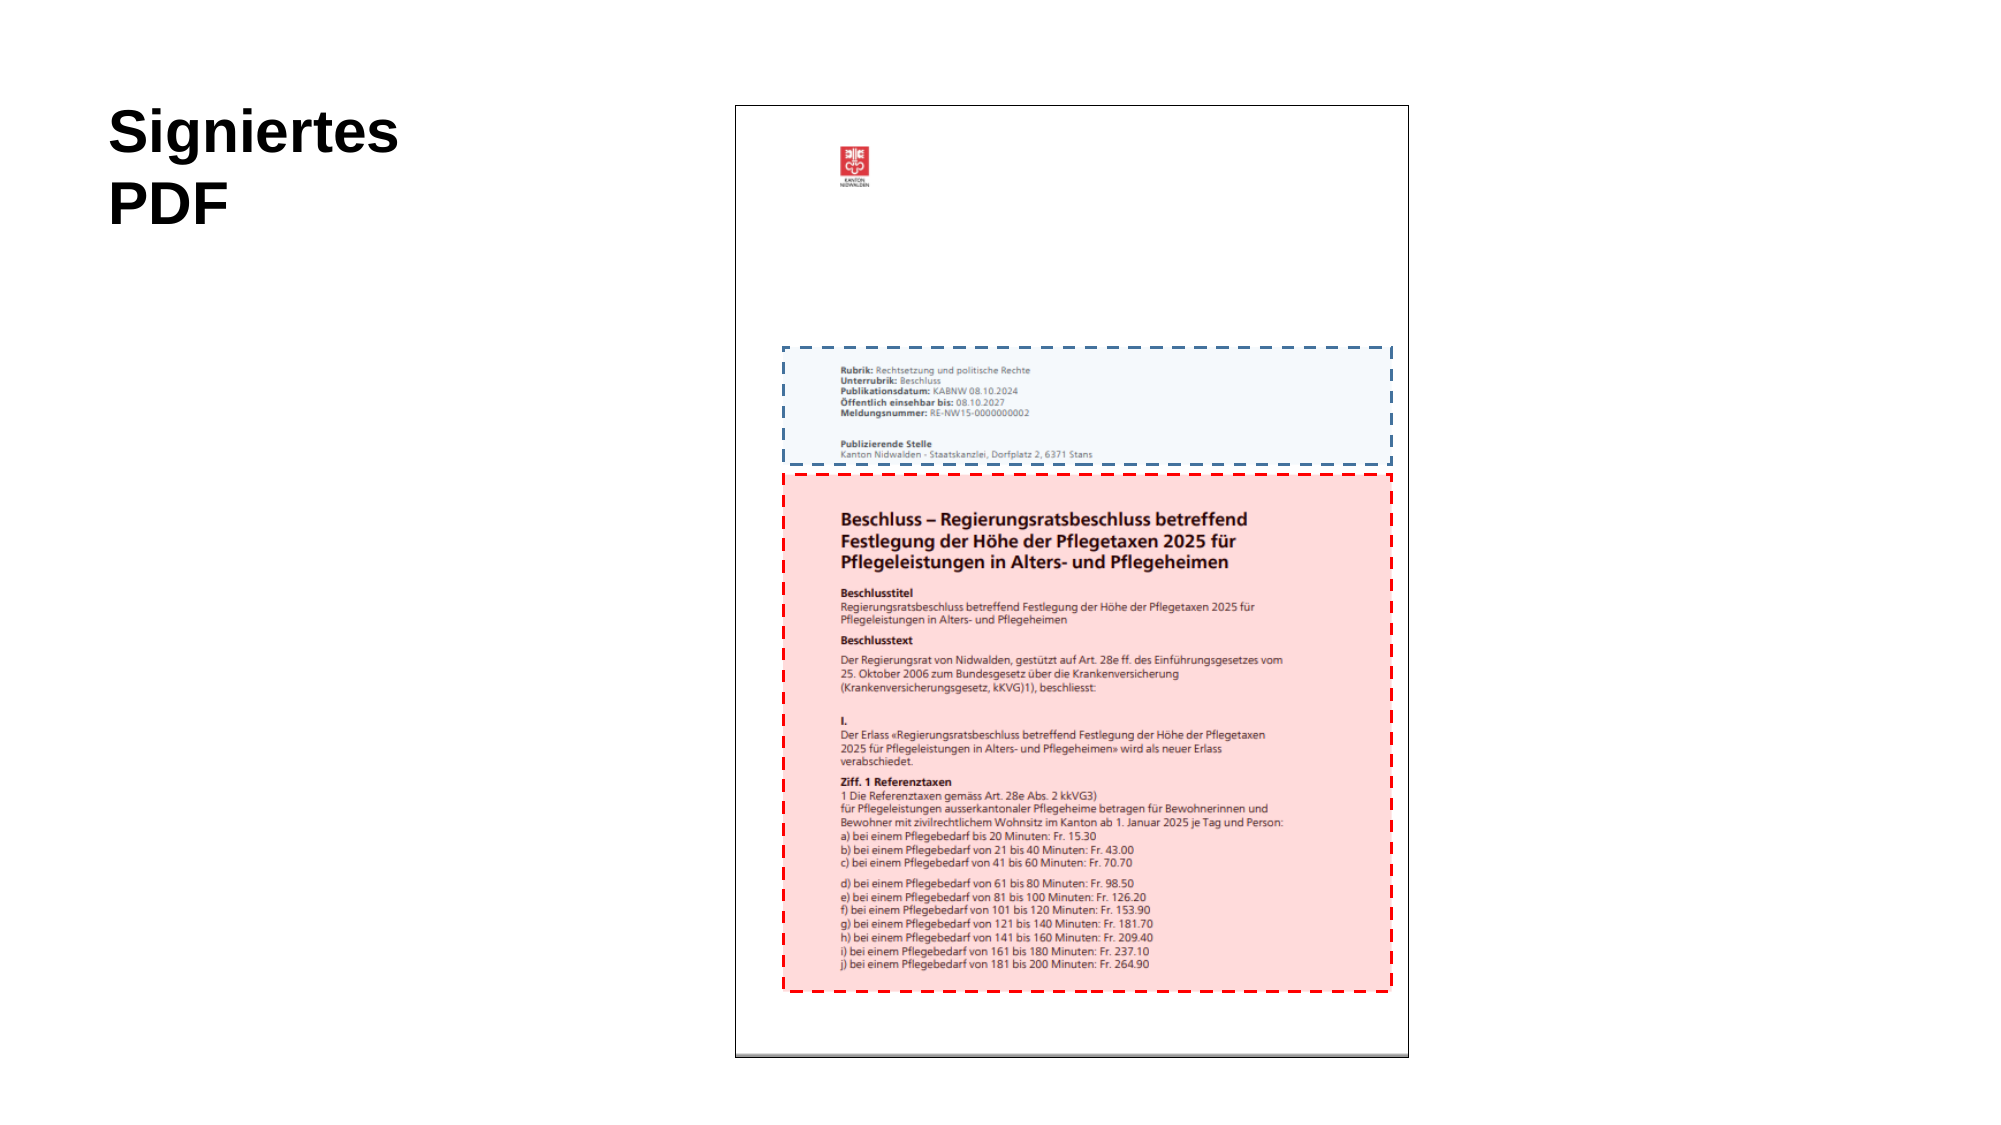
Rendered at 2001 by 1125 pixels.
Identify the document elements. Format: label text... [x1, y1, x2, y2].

picture [735, 105, 1409, 1058]
text_box Signiertes PDF [93, 84, 612, 244]
